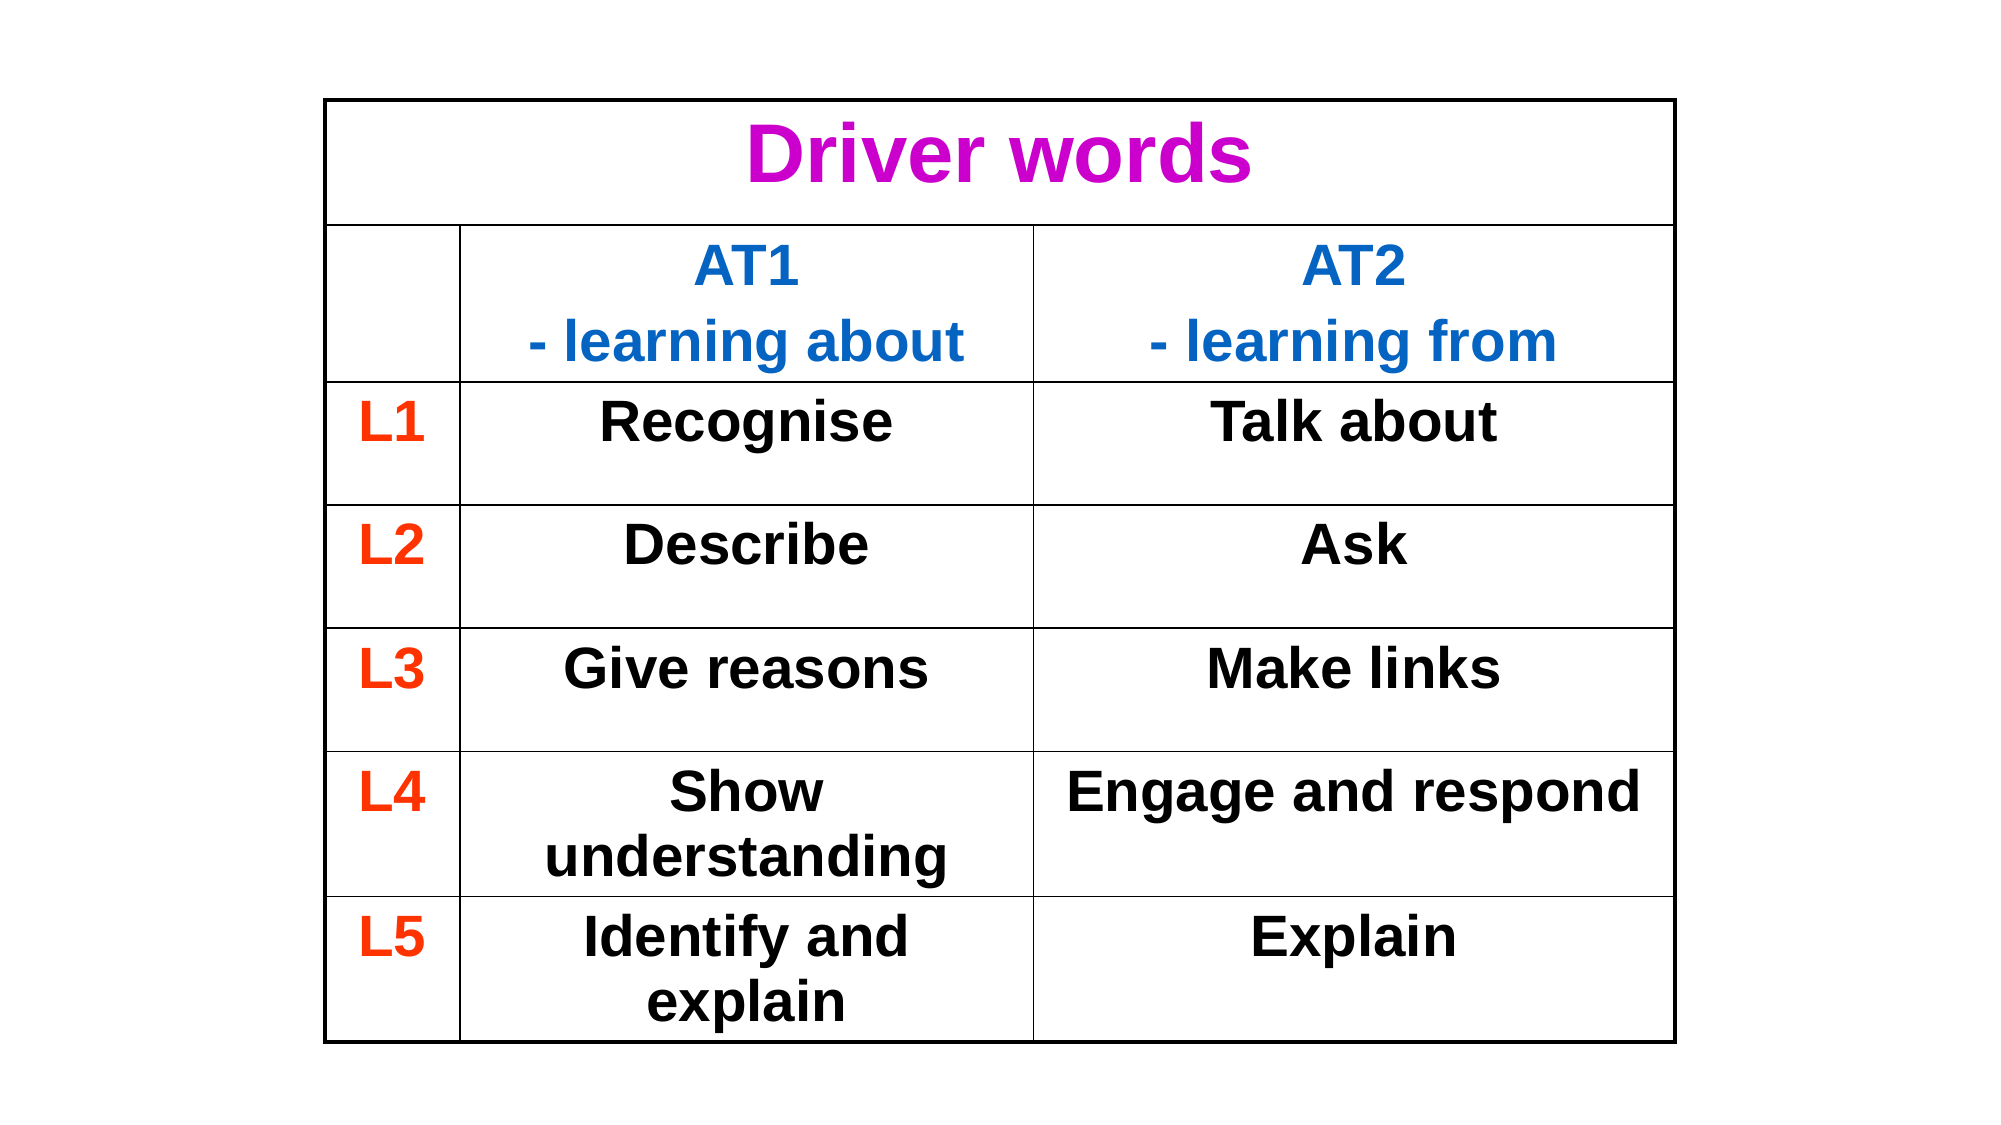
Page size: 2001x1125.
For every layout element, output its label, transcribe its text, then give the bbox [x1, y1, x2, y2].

table_cell AT1 - learning about [461, 226, 1033, 381]
table_cell Ask [1034, 506, 1673, 627]
table_cell L1 [327, 383, 459, 504]
table_cell Make links [1034, 629, 1673, 751]
table_cell L2 [327, 506, 459, 627]
table_cell Show understanding [461, 752, 1033, 896]
table_cell L4 [327, 752, 459, 896]
table_cell AT2 - learning from [1034, 226, 1673, 381]
table_cell Talk about [1034, 383, 1673, 504]
table_cell Identify and explain [461, 897, 1033, 1040]
table_cell Give reasons [461, 629, 1033, 751]
table_cell L5 [327, 897, 459, 1040]
table_cell Explain [1034, 897, 1673, 1040]
table_cell Recognise [461, 383, 1033, 504]
table_header Driver words [327, 102, 1673, 224]
table_cell Describe [461, 506, 1033, 627]
table_cell L3 [327, 629, 459, 751]
table_cell Engage and respond [1034, 752, 1673, 896]
table_cell [327, 226, 459, 381]
